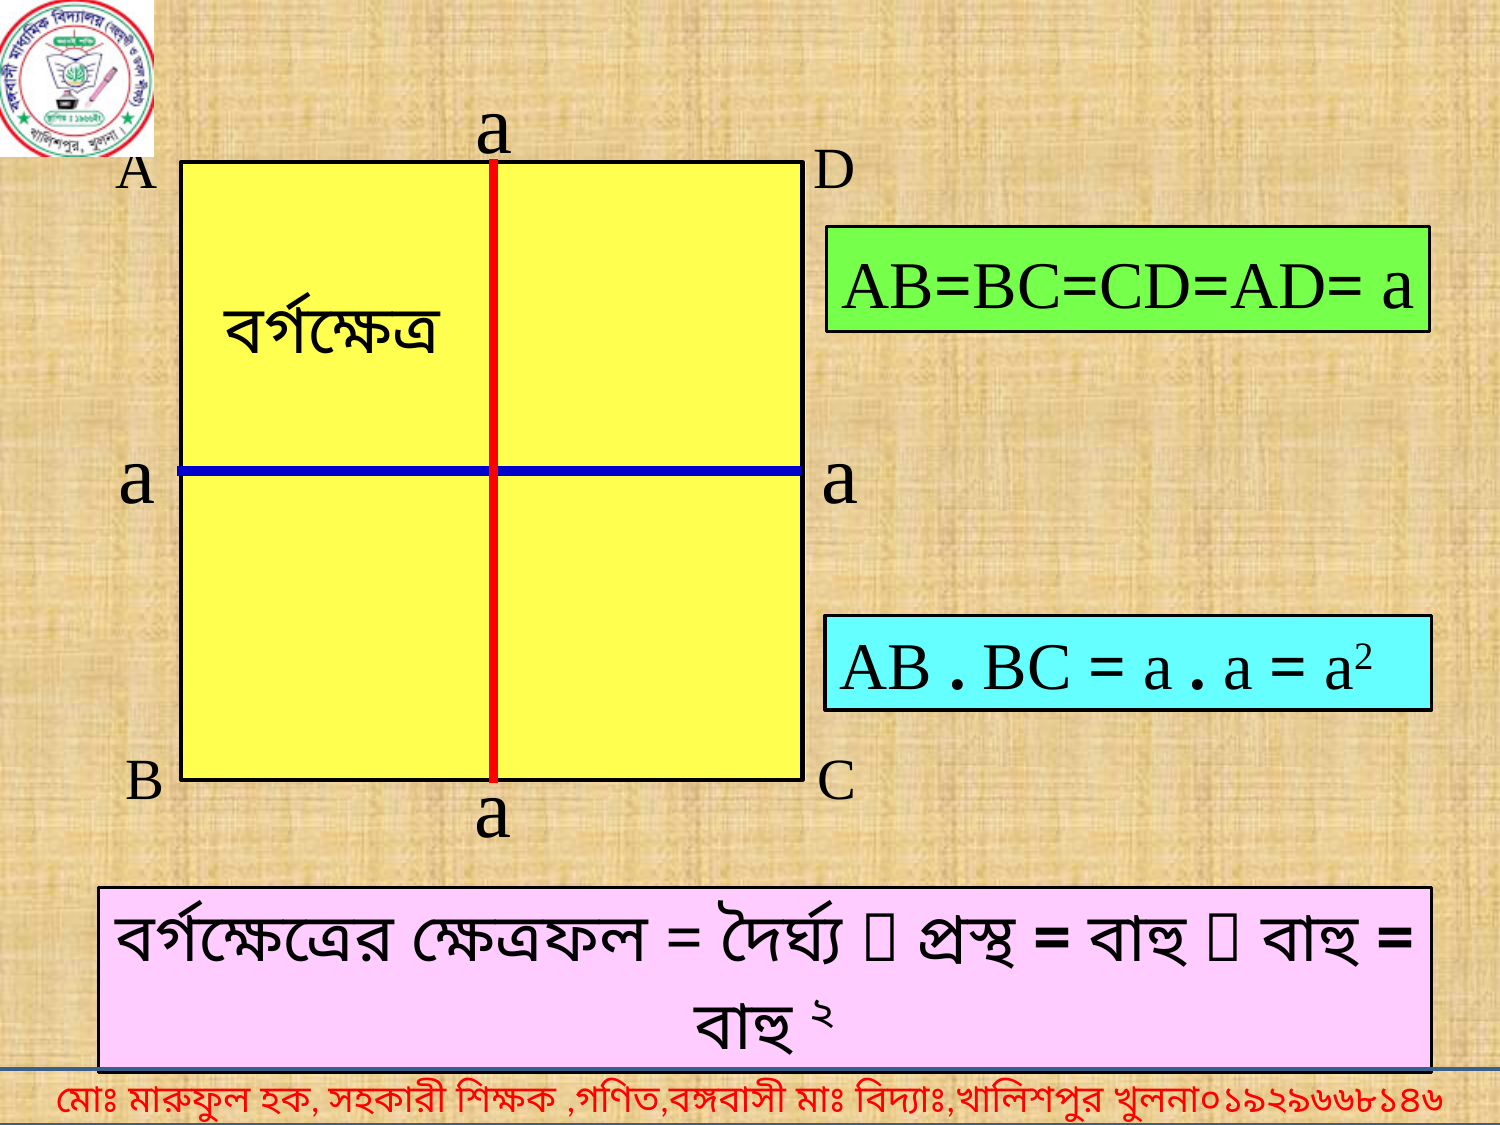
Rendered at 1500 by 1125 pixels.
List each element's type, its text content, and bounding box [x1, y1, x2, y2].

text_box B [110, 733, 179, 819]
text_box a [103, 413, 171, 528]
text_box A [100, 123, 173, 208]
text_box AB=BC=CD=AD= a [826, 226, 1430, 332]
text_box a [460, 62, 528, 160]
text_box মোঃ মারুফুল হক, সহকারী শিক্ষক ,গণিত,বঙ্গবাসী মাঃ বিদ্যাঃ,খালিশপুর খুলনা০১৯২৯৬৬৮১৪৬ [0, 1067, 1500, 1125]
text_box বর্গক্ষেত্রের ক্ষেত্রফল = দৈর্ঘ্য  প্রস্থ = বাহু  বাহু = বাহু ২ [98, 887, 1432, 1067]
text_box a [811, 413, 874, 528]
text_box a [460, 790, 527, 862]
picture [0, 0, 1500, 1067]
text_box AB . BC = a . a = a2 [825, 615, 1432, 711]
text_box C [802, 733, 871, 819]
text_box D [799, 123, 871, 208]
